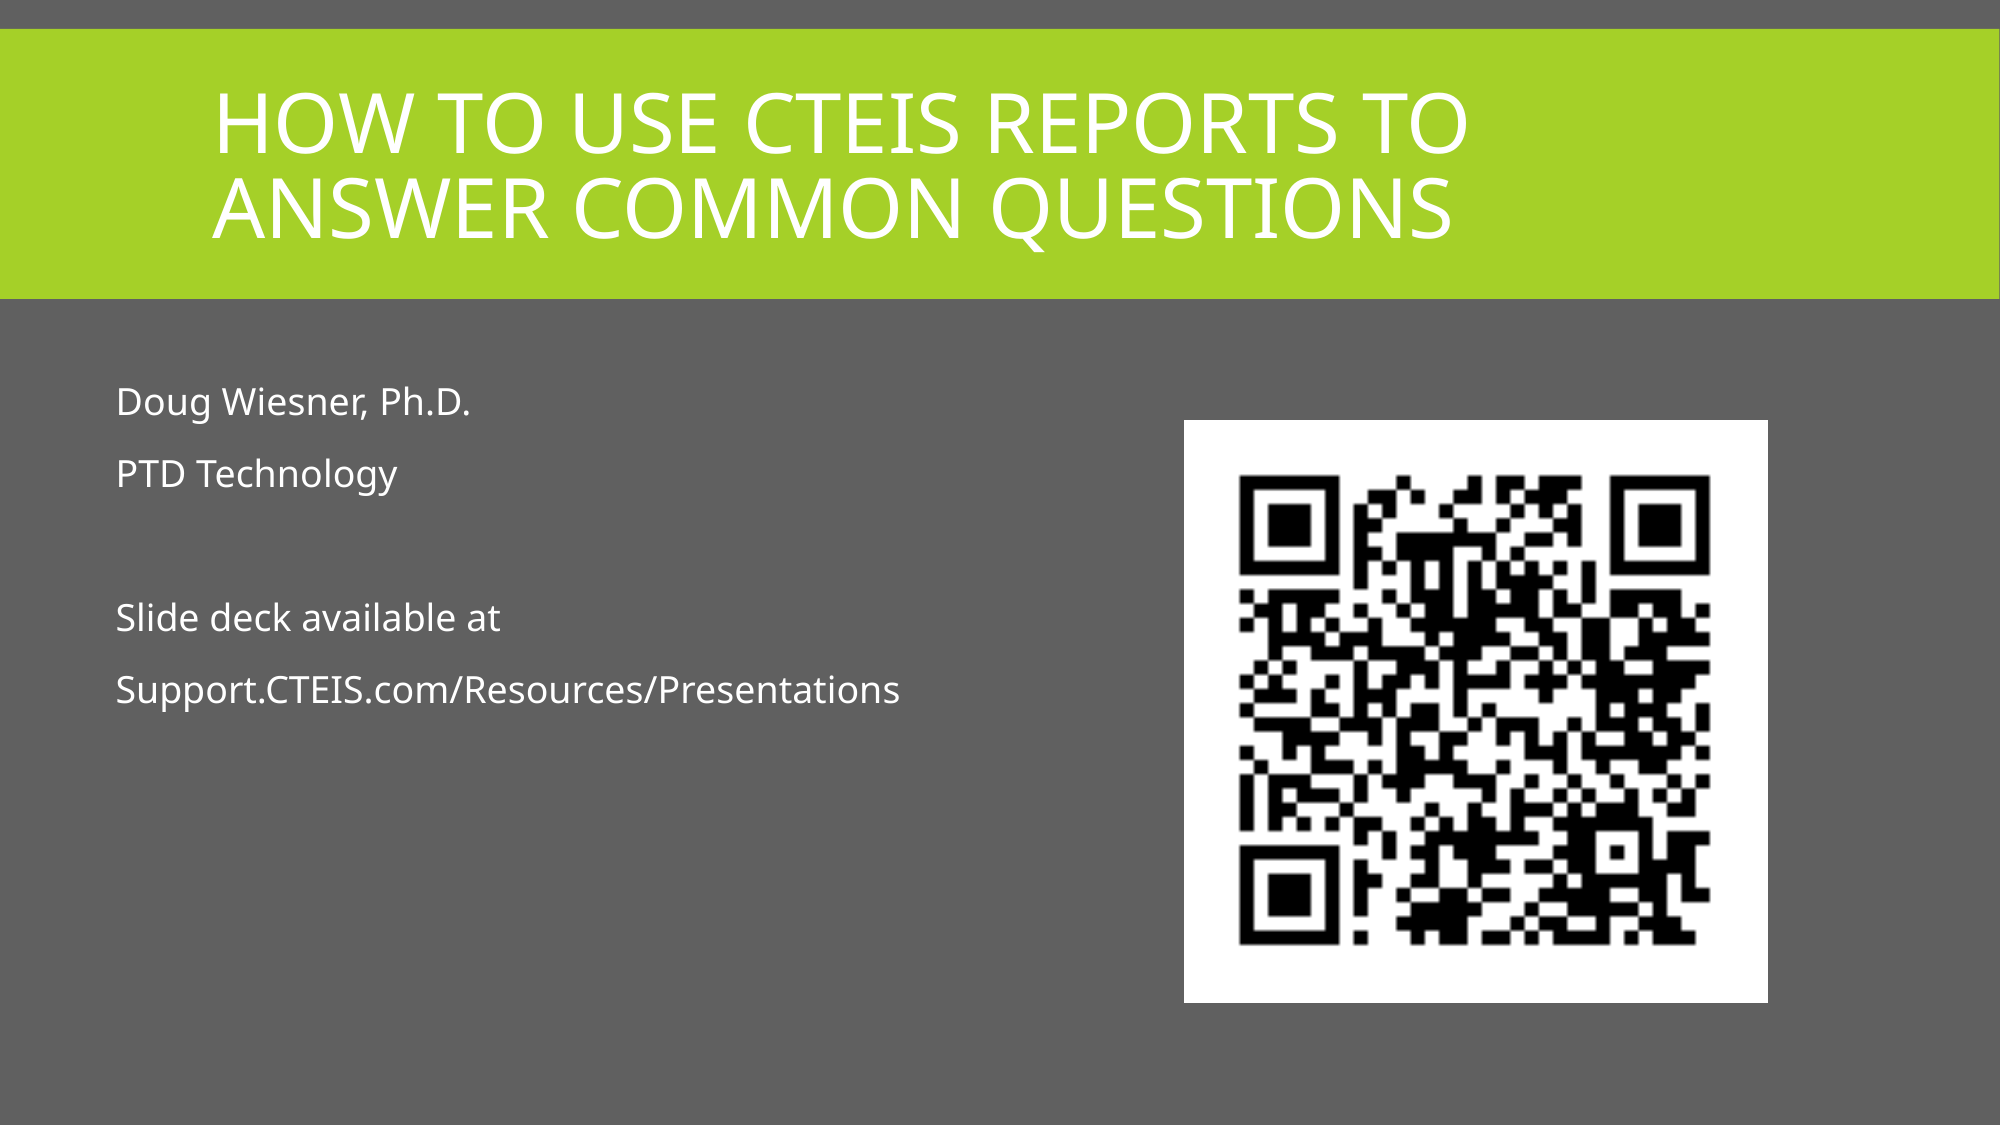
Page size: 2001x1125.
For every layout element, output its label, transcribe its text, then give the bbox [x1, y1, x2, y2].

list Doug Wiesner, Ph.D. PTD Technology Slide deck available at Support.CTEIS.com/Resources/Presentations [100, 373, 943, 937]
title How to use CTEIS Reports to answer Common Questions [197, 46, 1803, 295]
picture [1184, 419, 1768, 1004]
